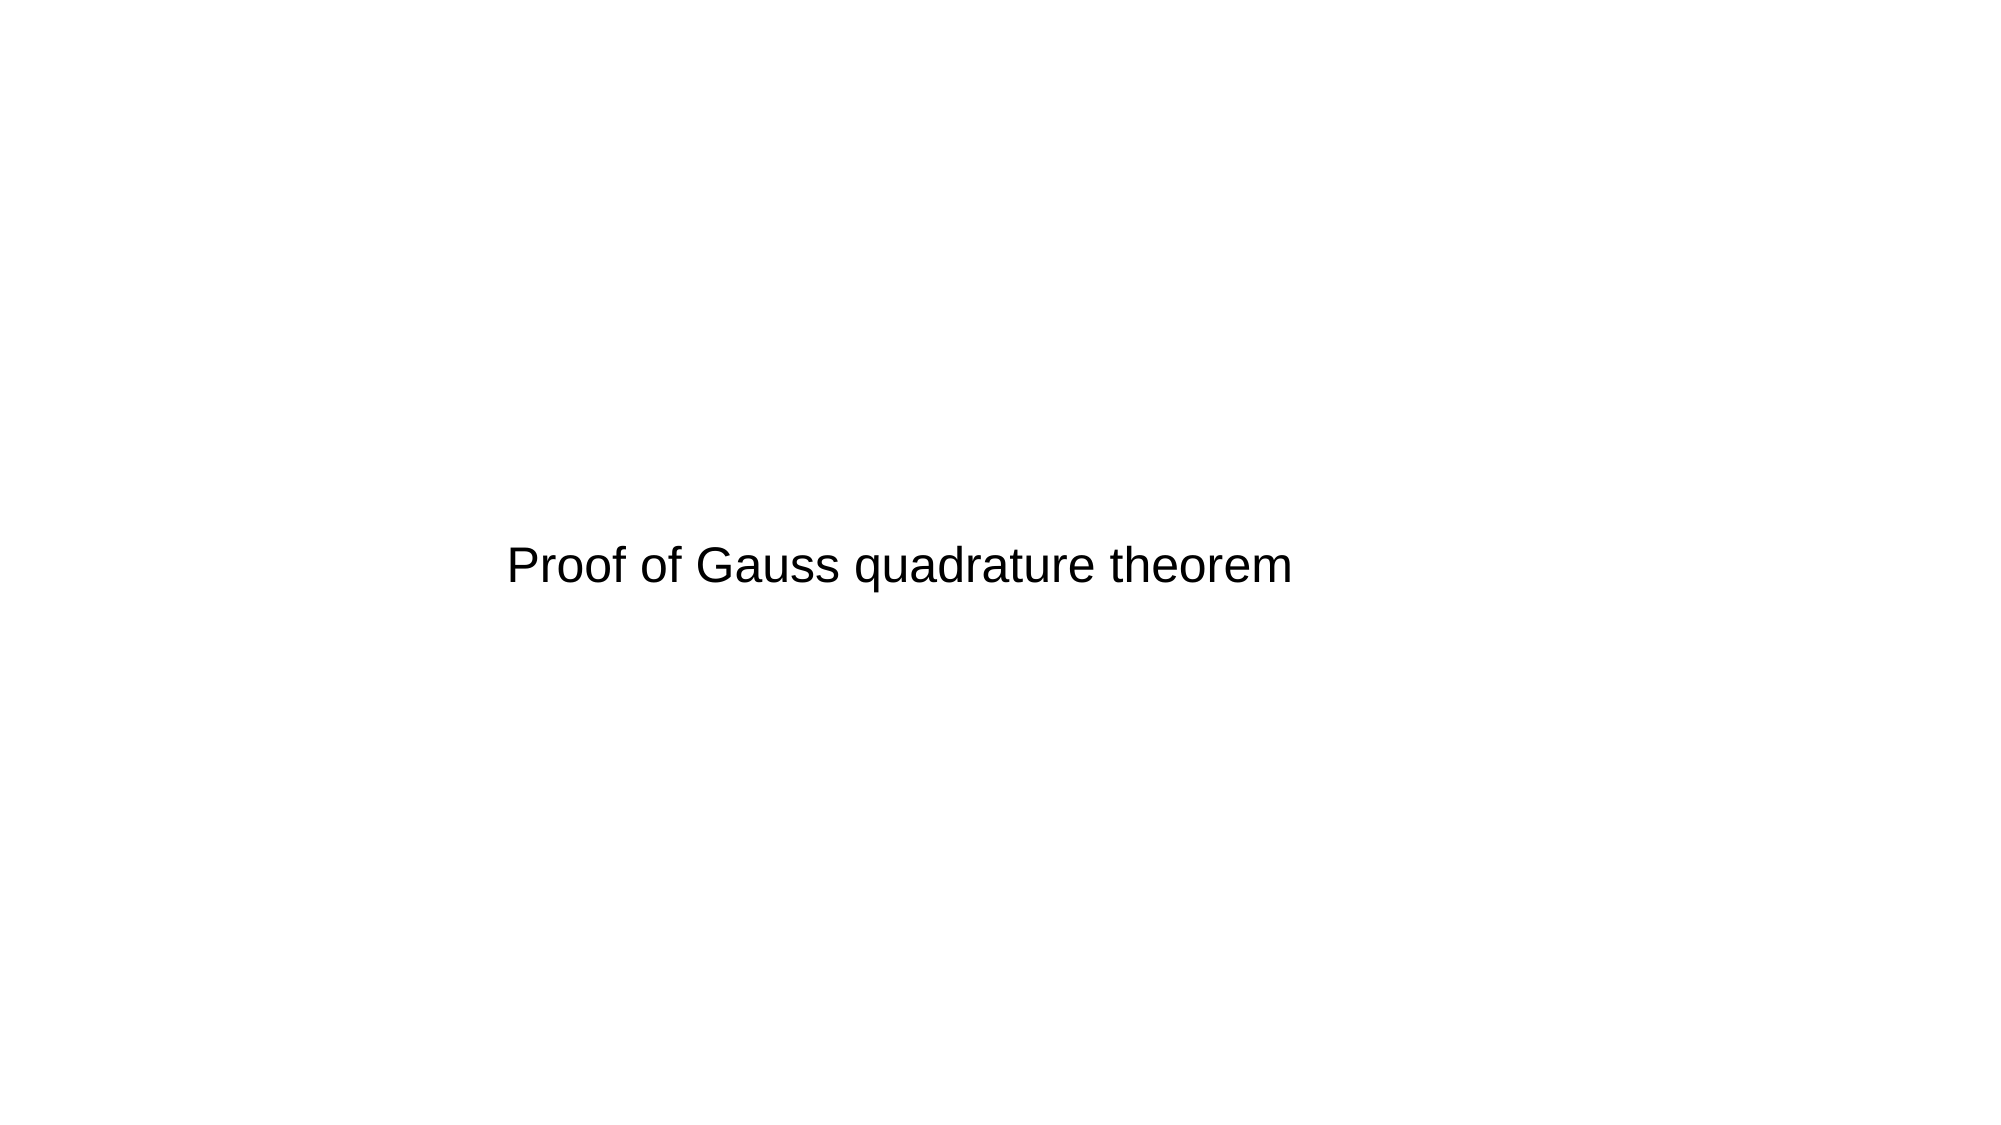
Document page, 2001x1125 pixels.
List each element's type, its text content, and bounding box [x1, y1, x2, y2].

text_box Proof of Gauss quadrature theorem [491, 524, 1309, 600]
